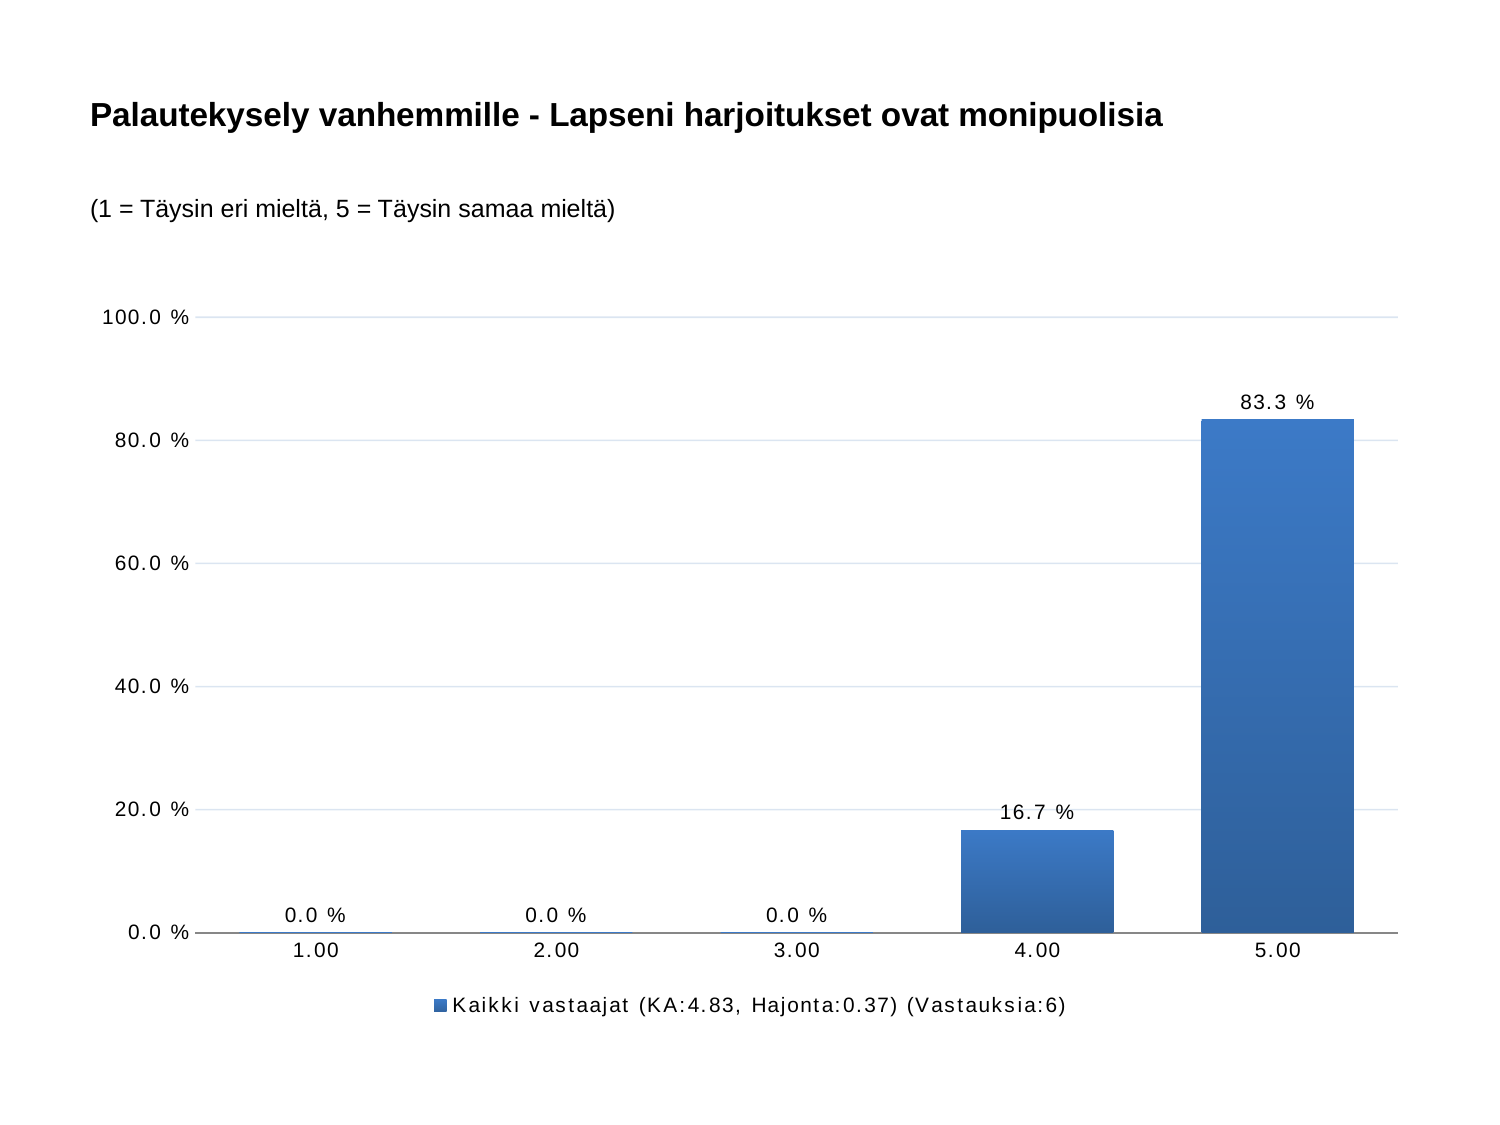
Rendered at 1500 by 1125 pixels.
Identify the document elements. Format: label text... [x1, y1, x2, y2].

title Palautekysely vanhemmille - Lapseni harjoitukset ovat monipuolisia [75, 54, 1425, 173]
chart [74, 290, 1426, 1024]
list (1 = Täysin eri mieltä, 5 = Täysin samaa mieltä) [75, 184, 1425, 274]
